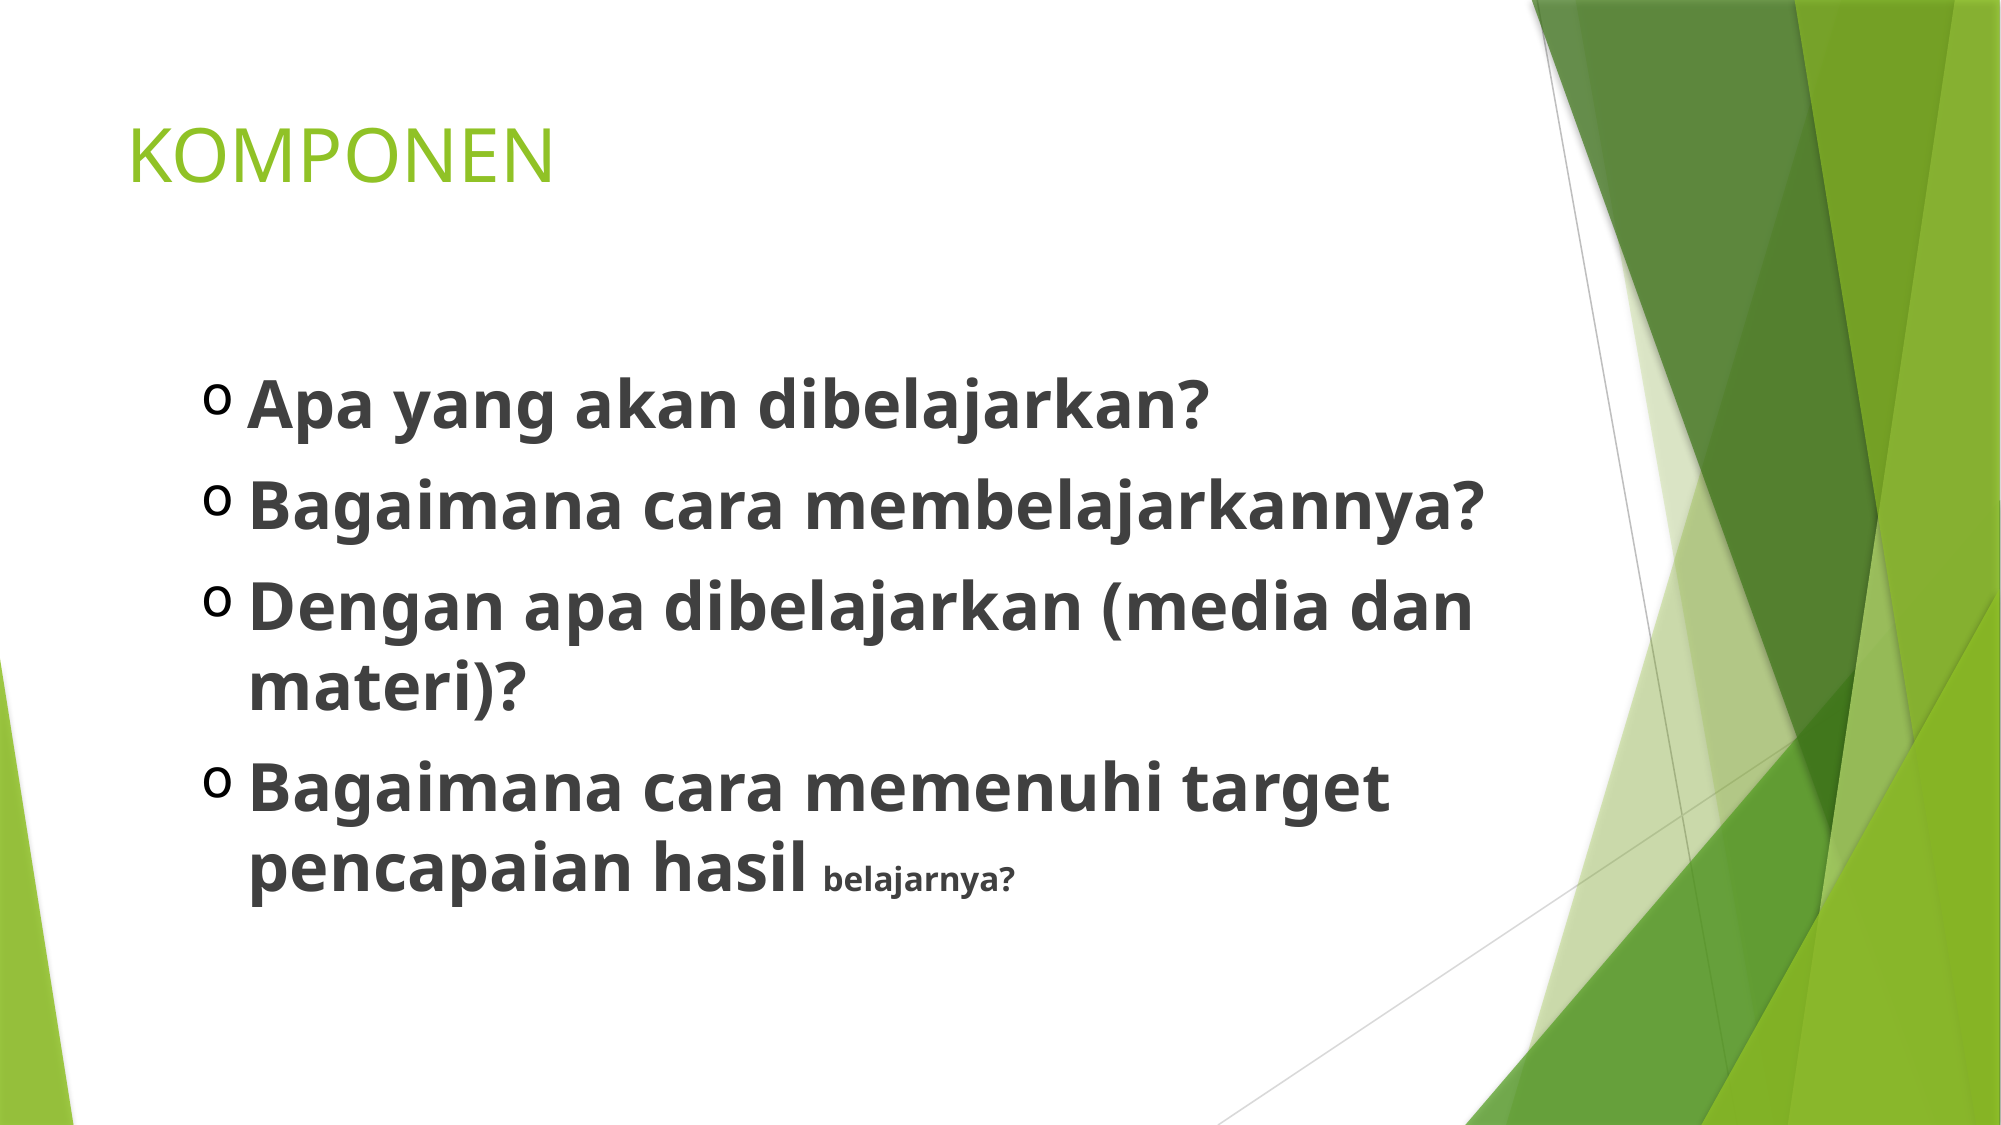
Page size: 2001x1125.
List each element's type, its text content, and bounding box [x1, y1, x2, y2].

title KOMPONEN [111, 99, 1522, 317]
list Apa yang akan dibelajarkan? Bagaimana cara membelajarkannya? Dengan apa dibelajarkan (media dan materi)? Bagaimana cara memenuhi target pencapaian hasil belajarnya? [111, 354, 1522, 992]
